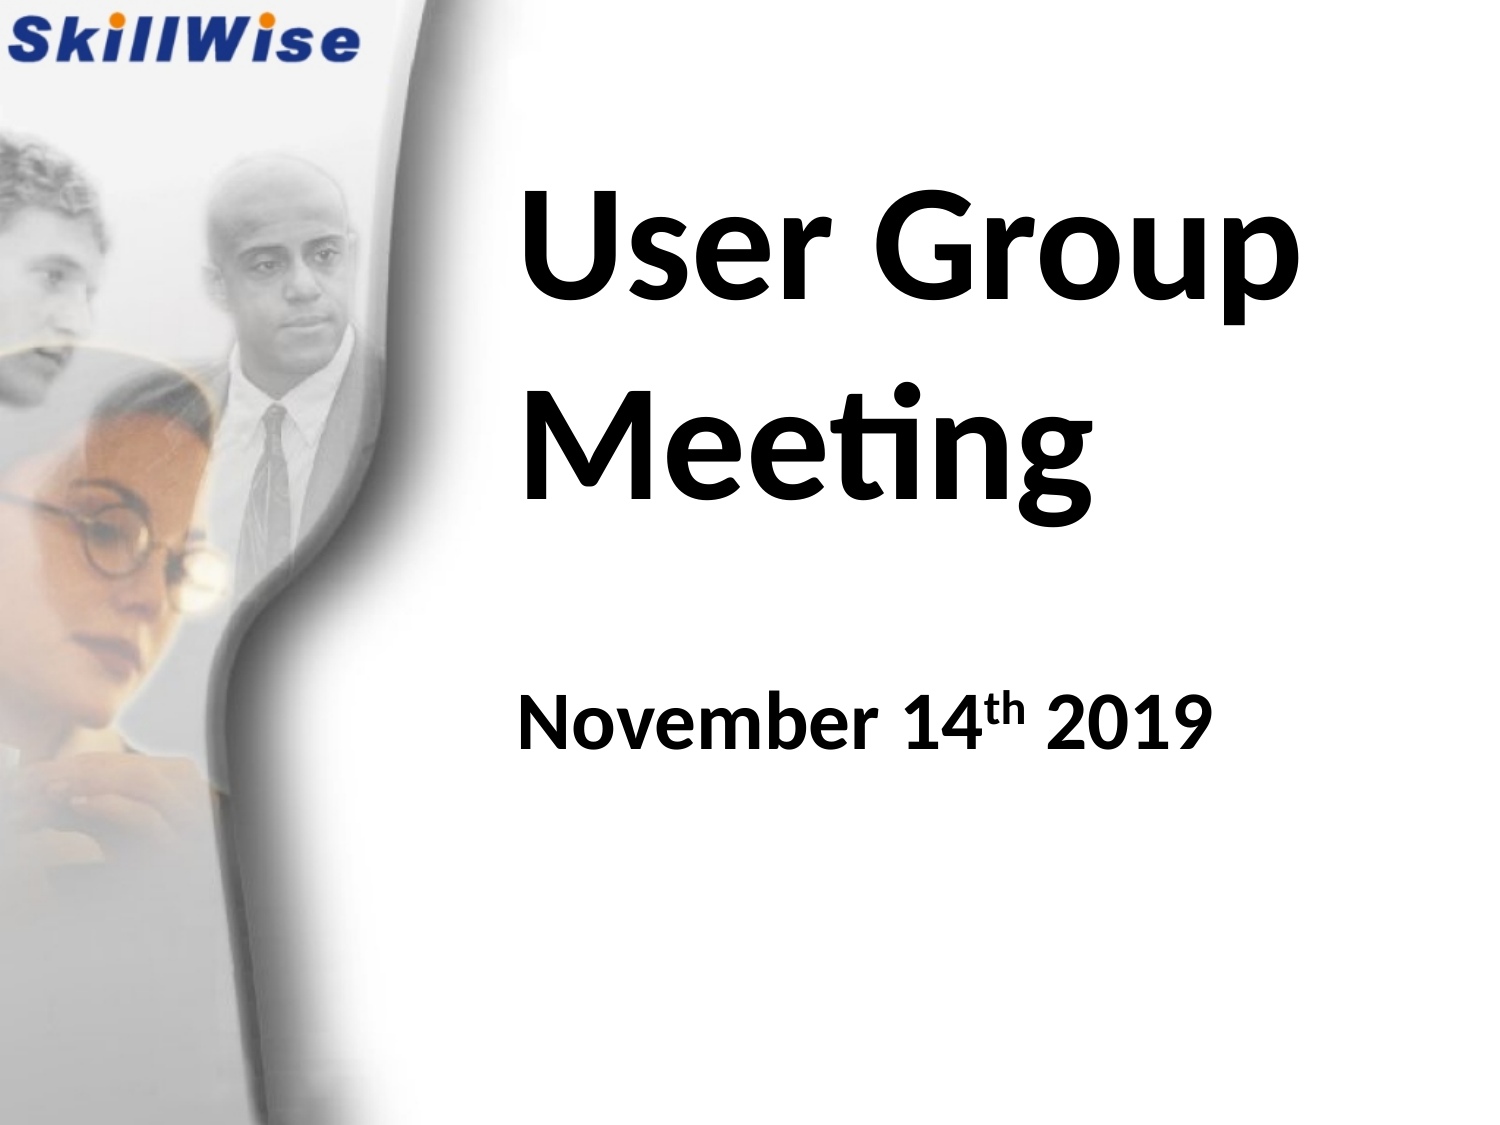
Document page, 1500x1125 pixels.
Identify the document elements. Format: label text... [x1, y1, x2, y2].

picture [0, 0, 1500, 1125]
list User Group Meeting November 14th 2019 [501, 125, 1477, 801]
